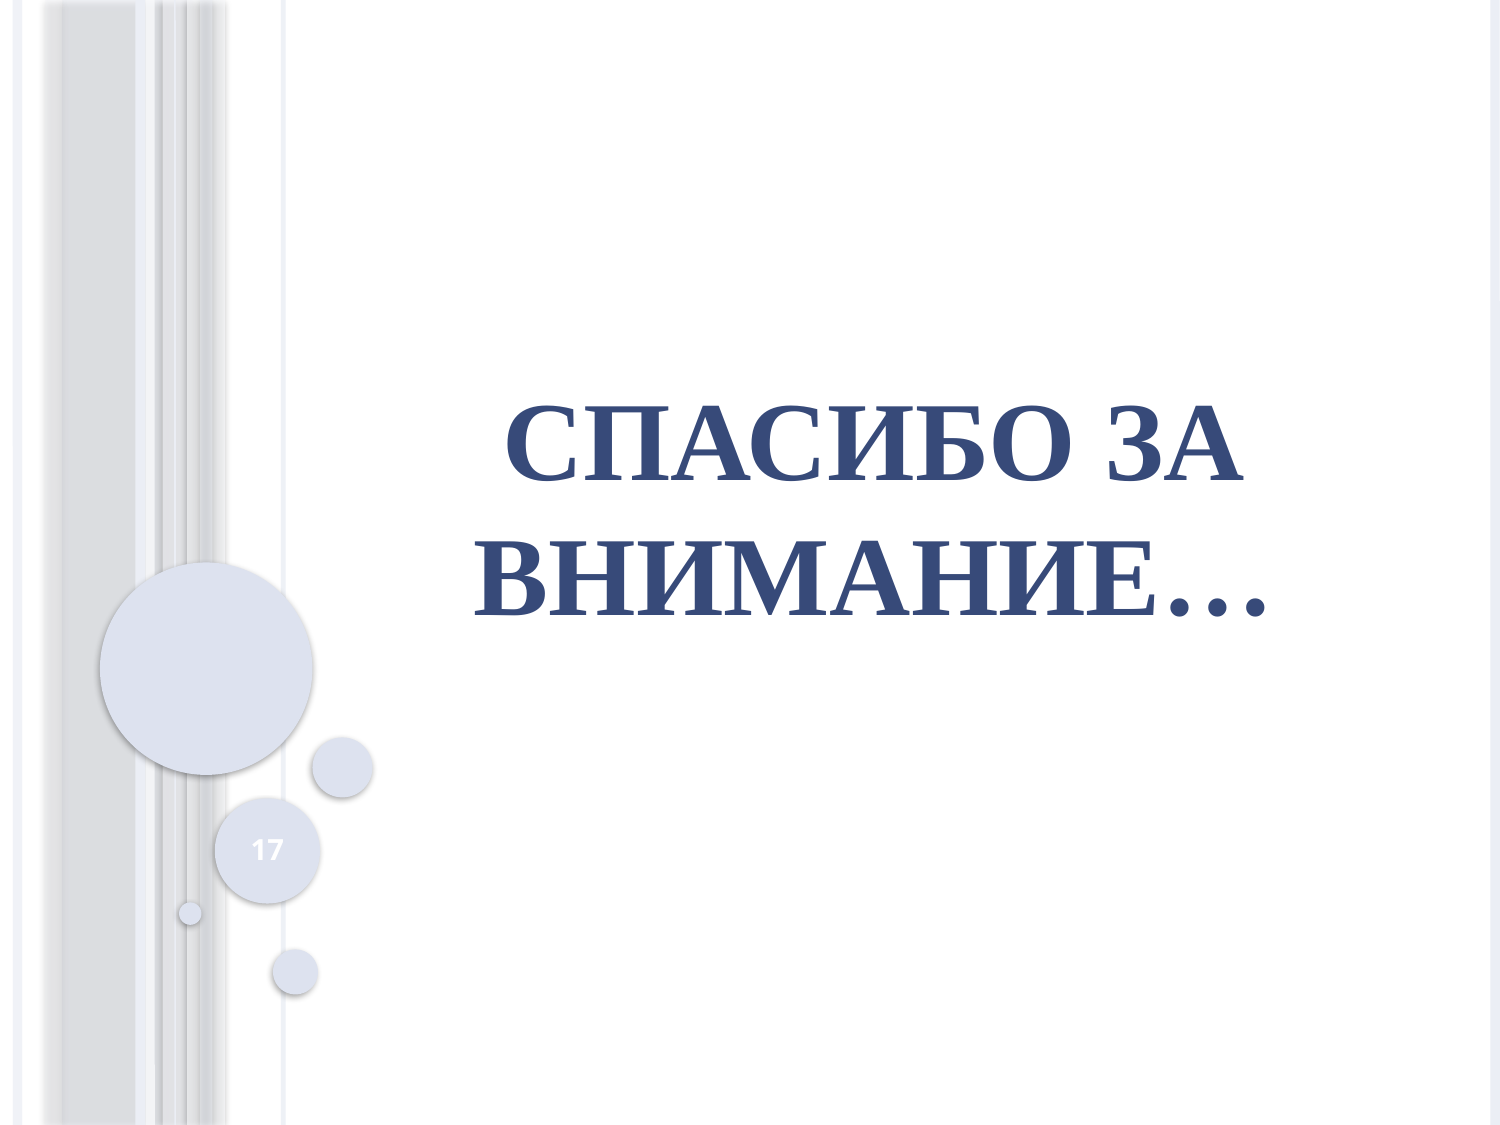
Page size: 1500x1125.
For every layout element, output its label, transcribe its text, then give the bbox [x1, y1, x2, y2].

slide_number 17 [217, 808, 318, 894]
title СПАСИБО ЗА ВНИМАНИЕ… [312, 491, 1436, 646]
